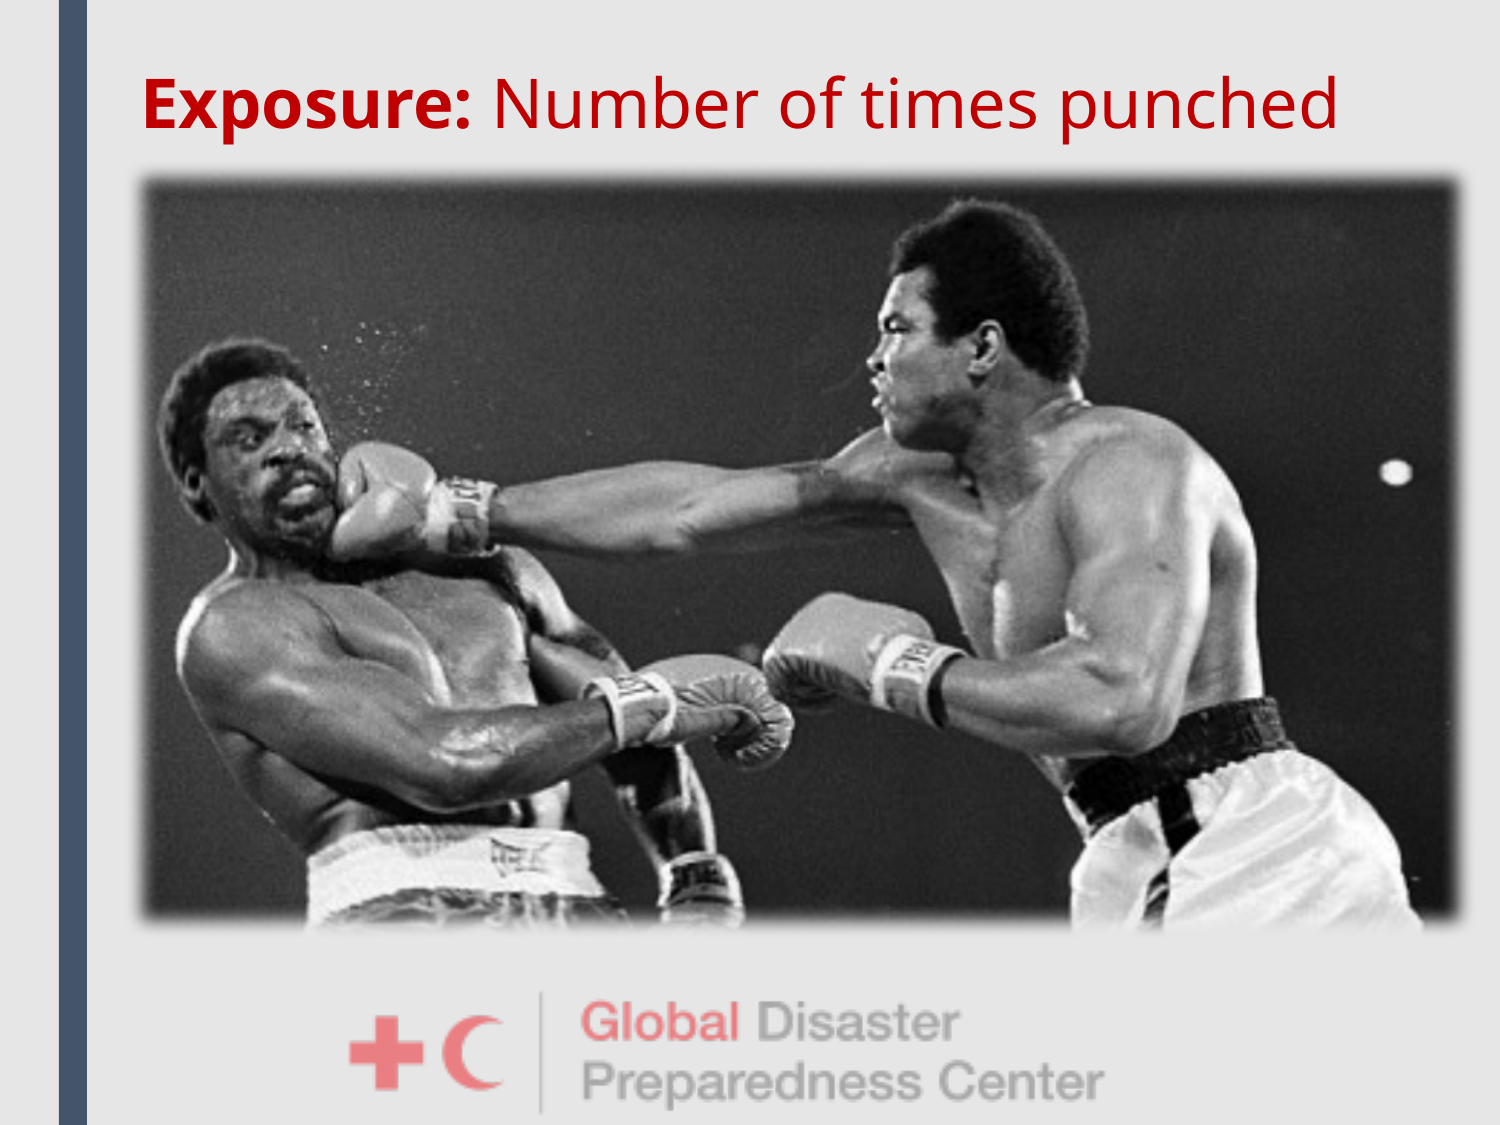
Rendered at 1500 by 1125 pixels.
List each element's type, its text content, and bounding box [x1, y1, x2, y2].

picture [124, 161, 1475, 938]
title Exposure: Number of times punched [125, 62, 1500, 250]
